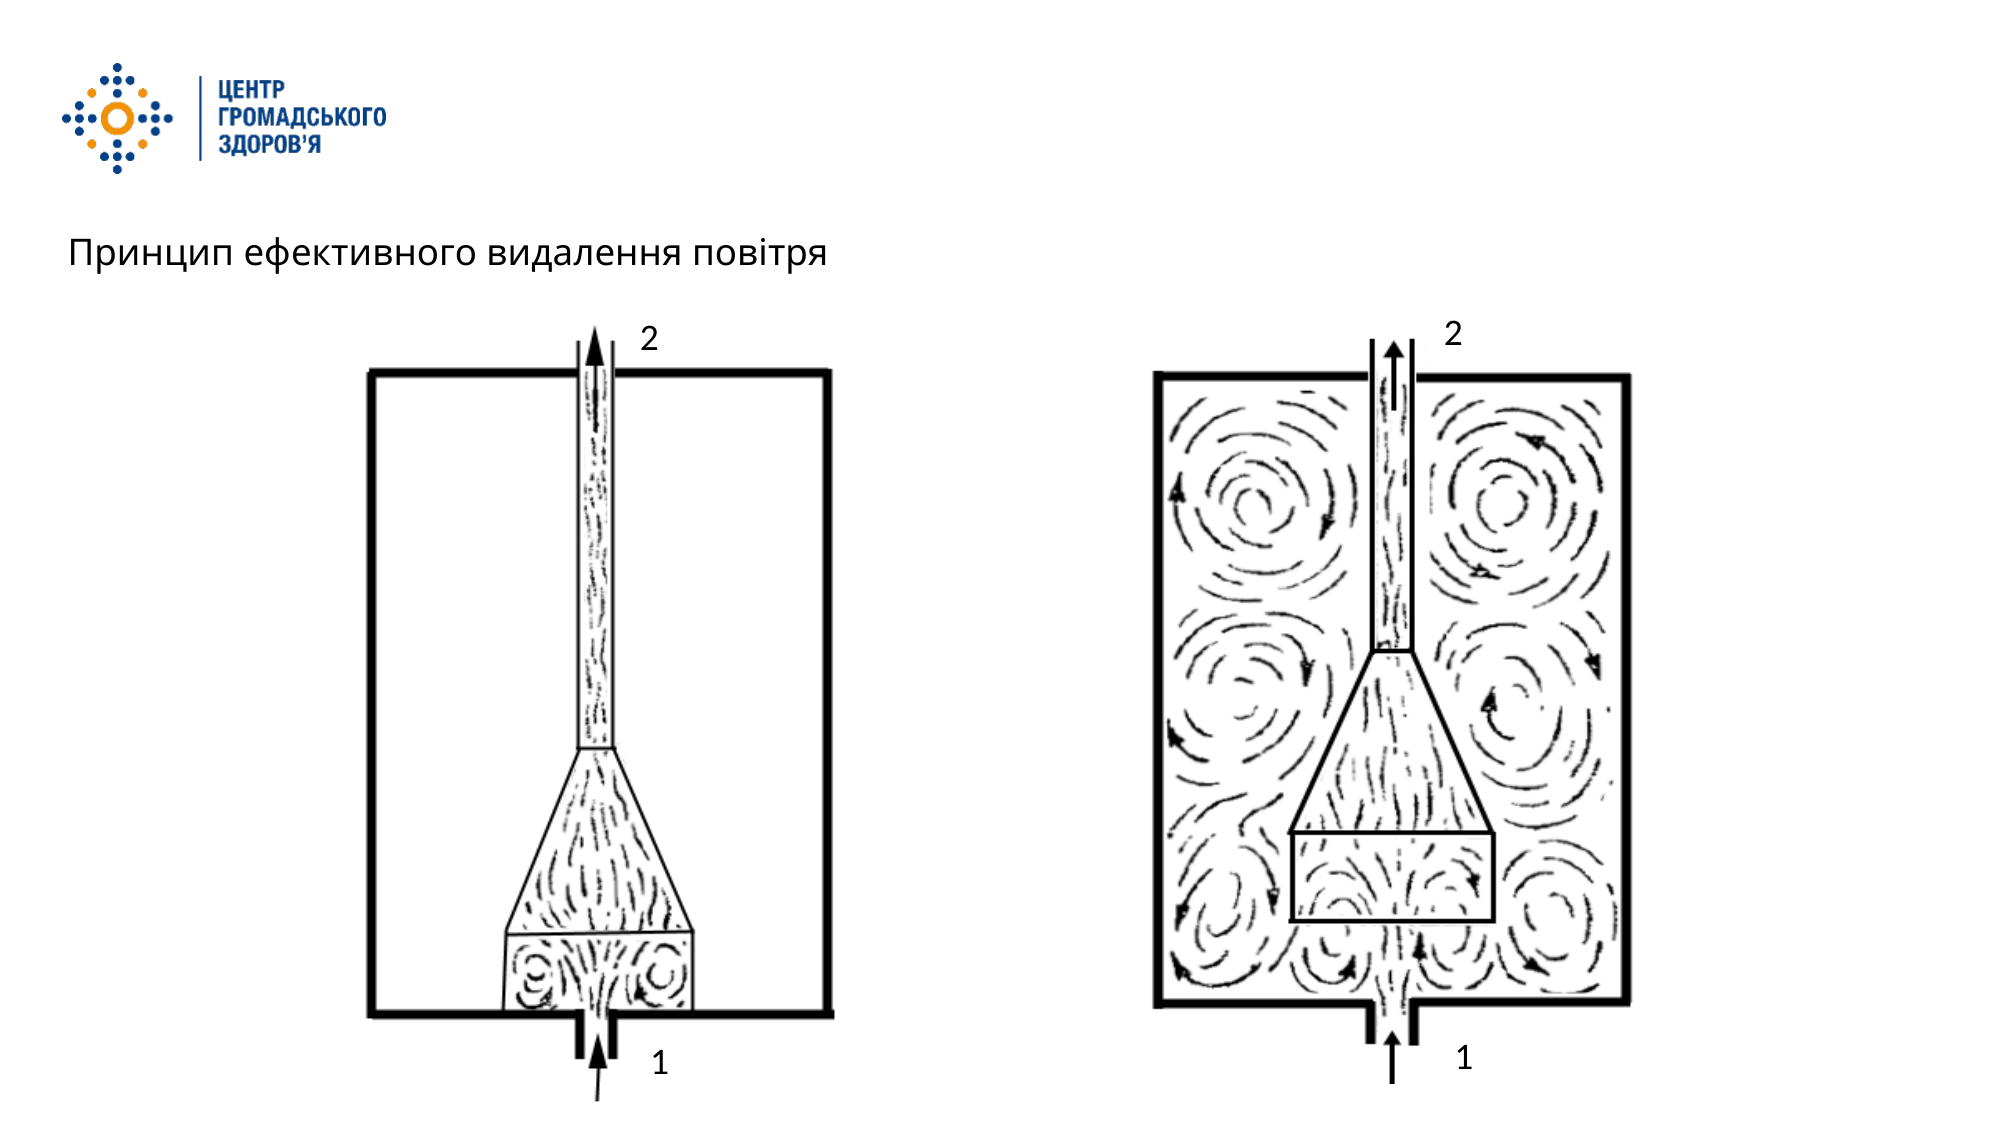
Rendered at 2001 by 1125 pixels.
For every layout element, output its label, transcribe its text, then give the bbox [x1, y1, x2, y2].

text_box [1136, 300, 1659, 1086]
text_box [349, 305, 841, 1111]
list Принцип ефективного видалення повітря [52, 221, 1948, 282]
picture [62, 63, 386, 174]
